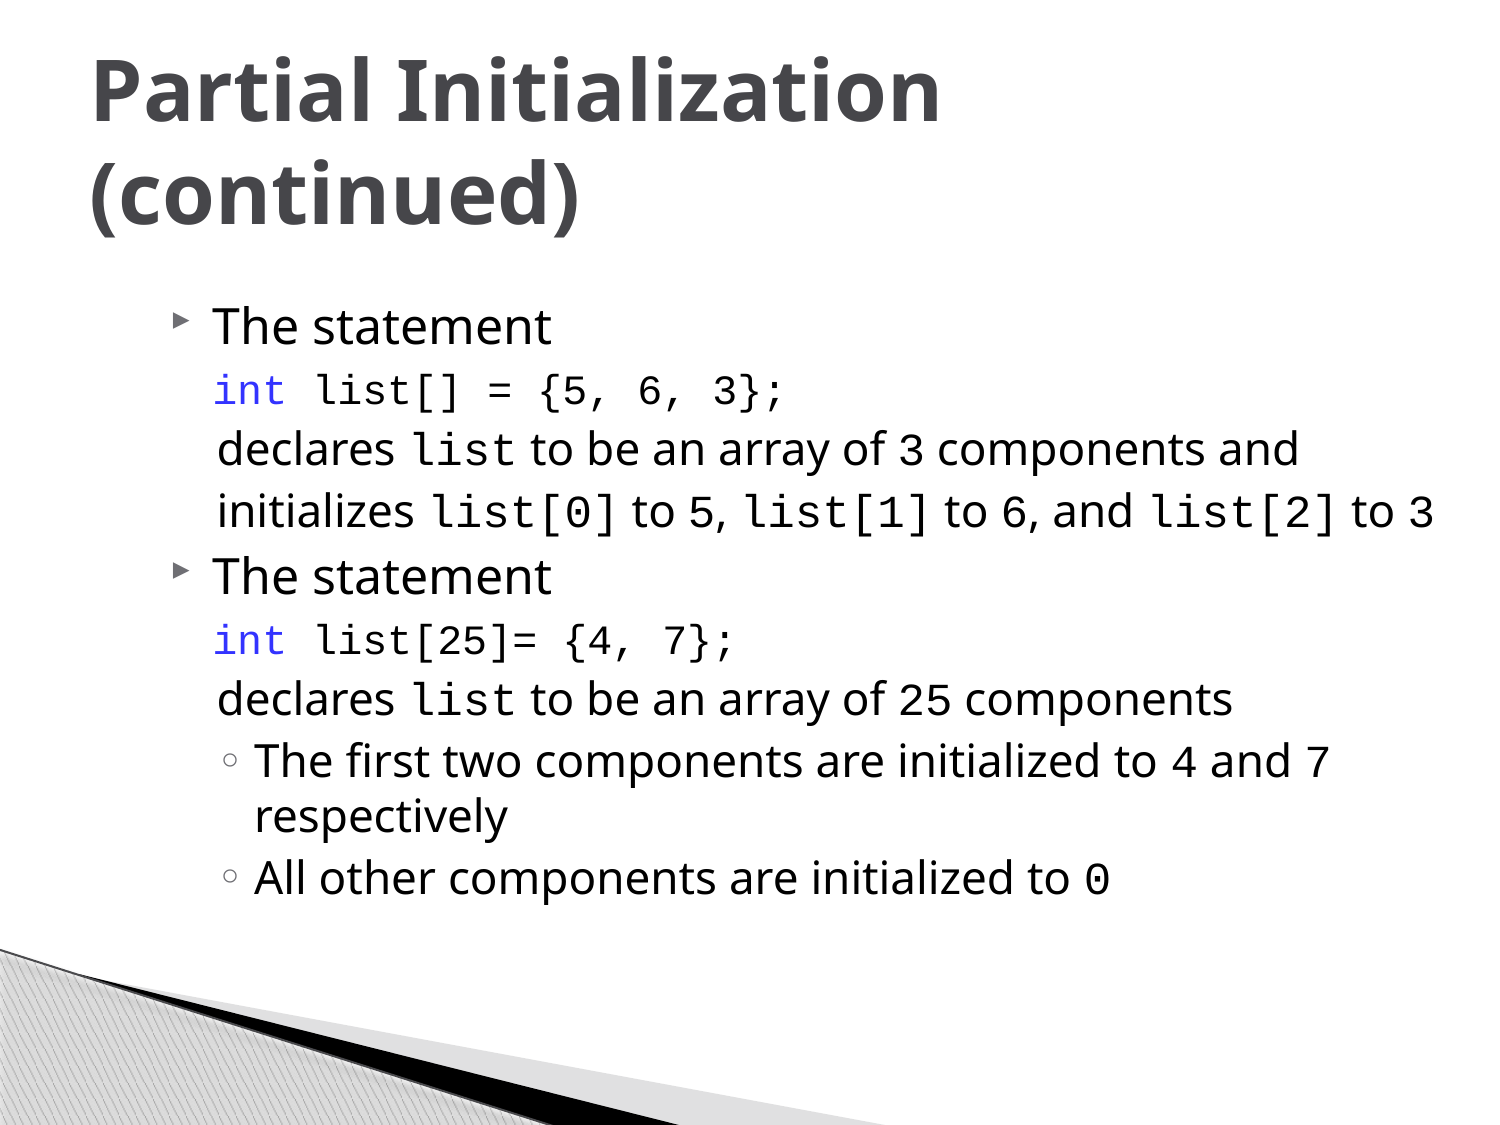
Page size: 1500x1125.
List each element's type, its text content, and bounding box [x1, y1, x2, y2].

title Partial Initialization (continued) [75, 45, 1425, 233]
list The statement int list[] = {5, 6, 3}; declares list to be an array of 3 components and initializes list[0] to 5, list[1] to 6, and list[2] to 3 The statement int list[25]= {4, 7}; declares list to be an array of 25 components The first two components are initialized to 4 and 7 respectively All other components are initialized to 0 [137, 287, 1463, 1025]
